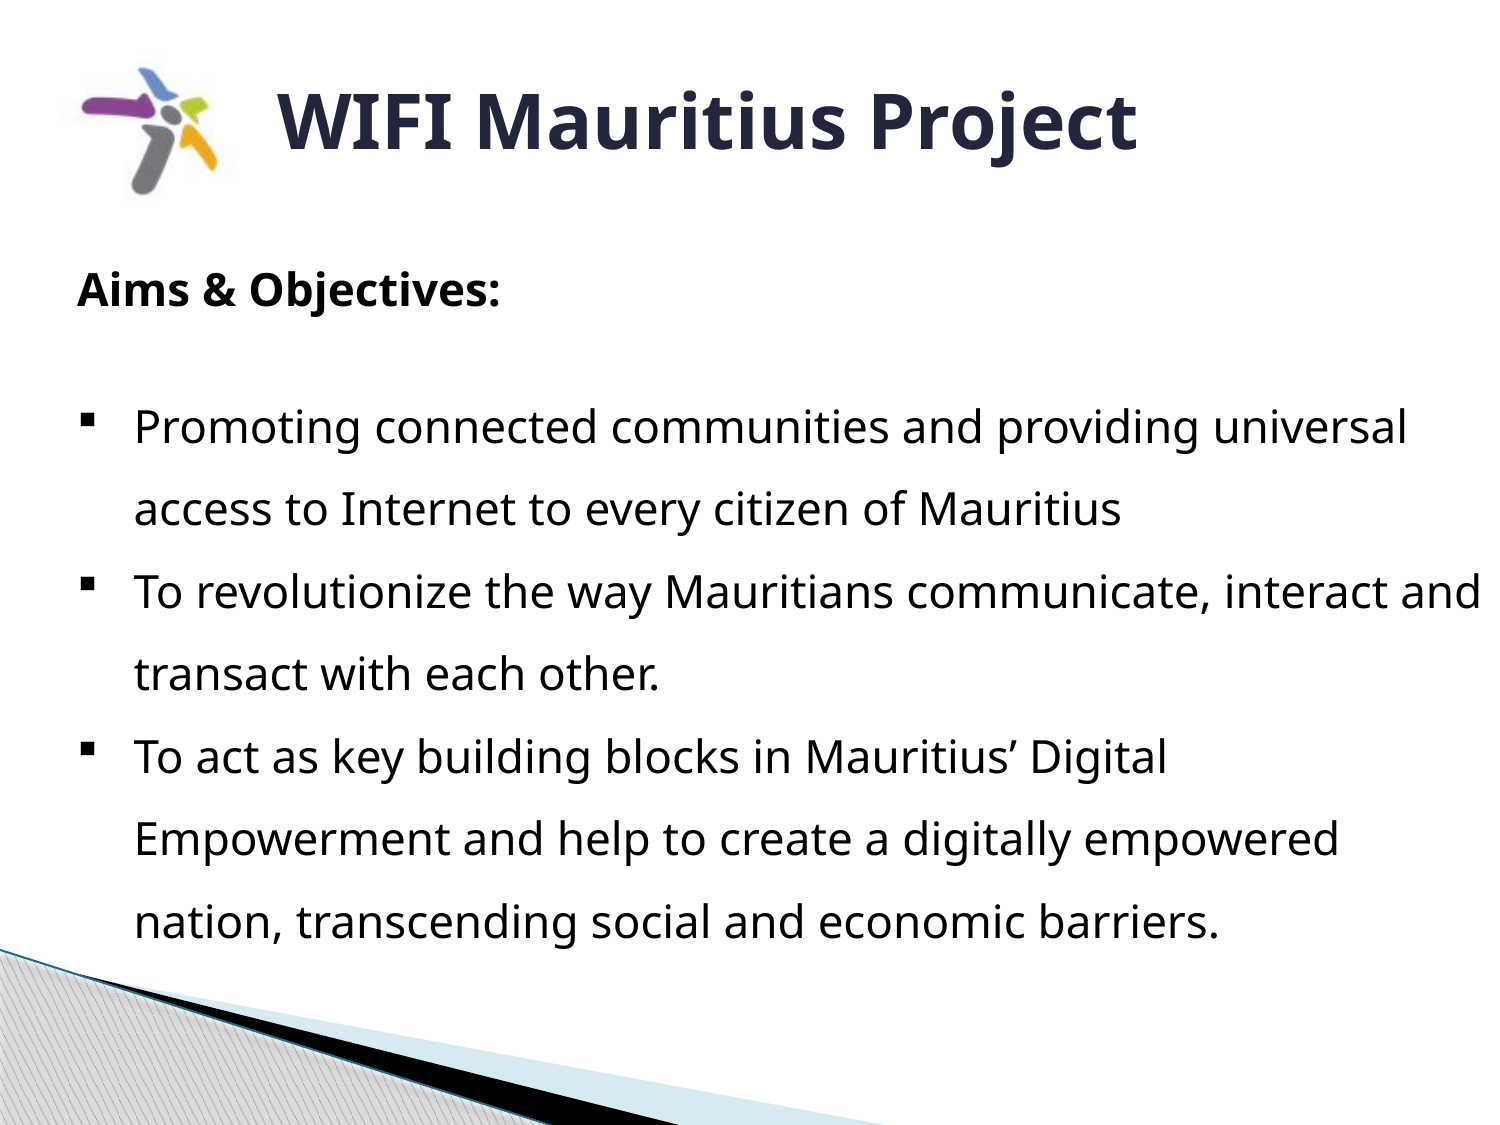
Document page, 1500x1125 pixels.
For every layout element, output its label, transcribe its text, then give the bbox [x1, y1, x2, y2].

title WIFI Mauritius Project [262, 37, 1500, 200]
text_box Aims & Objectives: Promoting connected communities and providing universal access to Internet to every citizen of Mauritius To revolutionize the way Mauritians communicate, interact and transact with each other. To act as key building blocks in Mauritius’ Digital Empowerment and help to create a digitally empowered nation, transcending social and economic barriers. [62, 225, 1500, 955]
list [62, 49, 255, 207]
